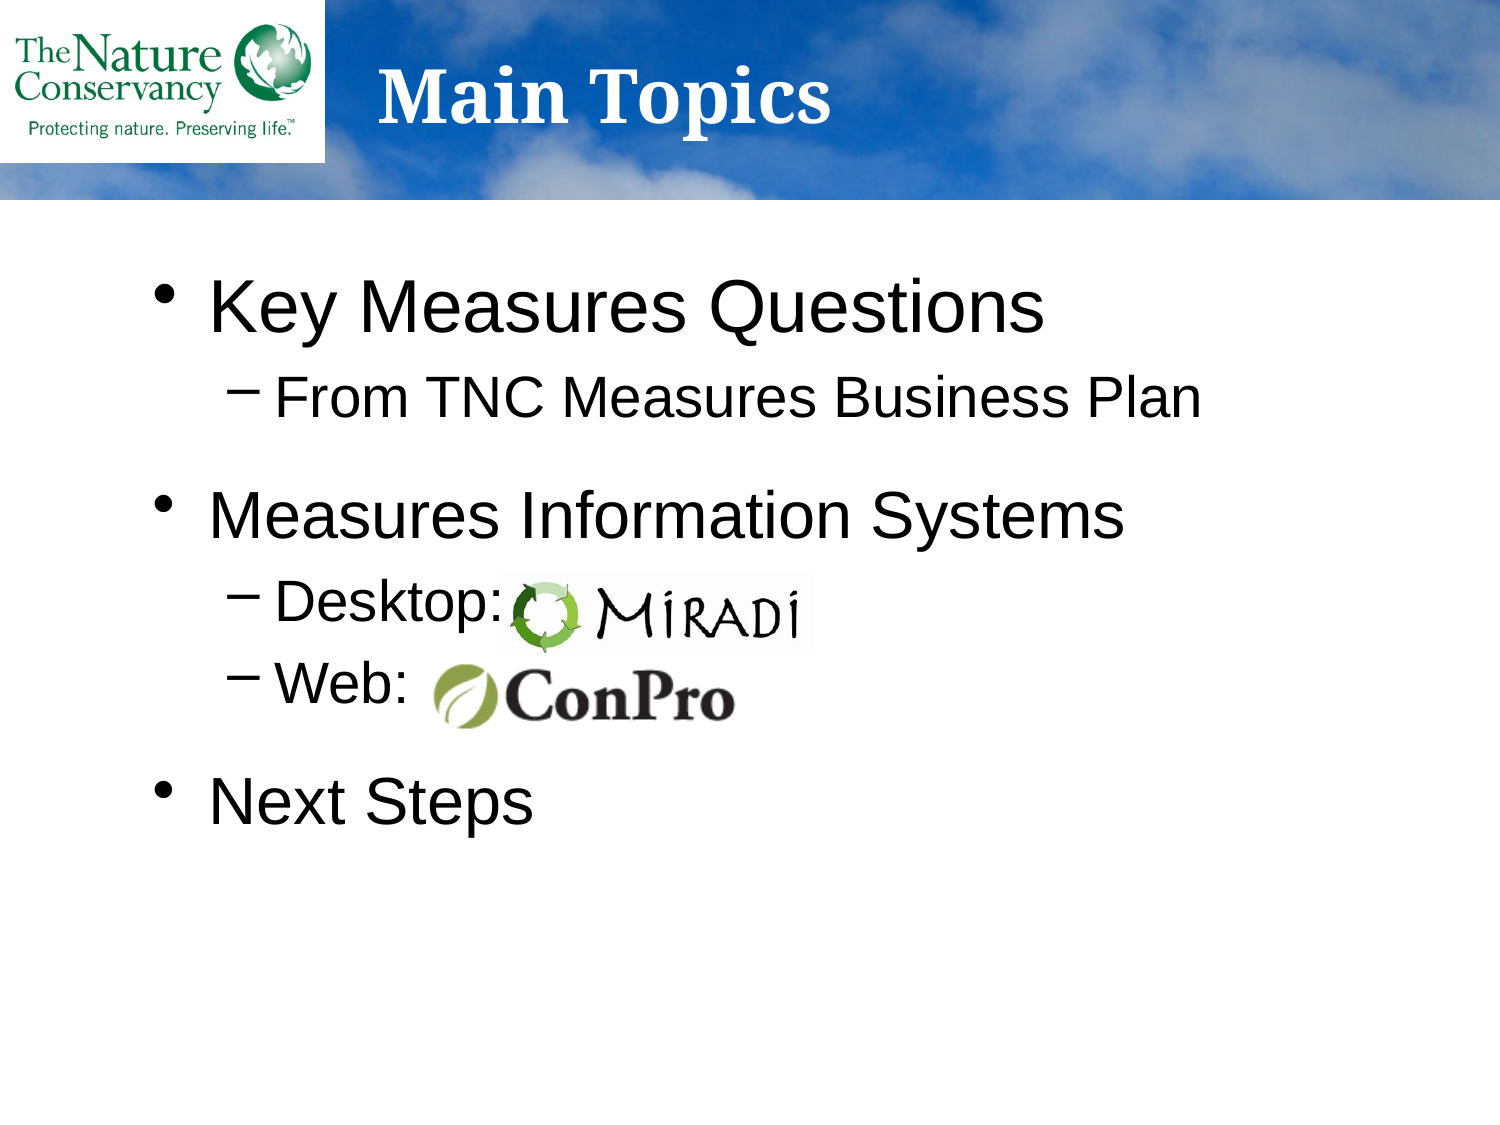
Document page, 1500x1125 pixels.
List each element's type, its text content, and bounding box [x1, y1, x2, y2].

picture [0, 0, 1500, 200]
title Main Topics [362, 0, 1476, 188]
picture [424, 562, 813, 738]
list Key Measures Questions From TNC Measures Business Plan Measures Information Systems Desktop: Web: Next Steps [137, 249, 1476, 1051]
